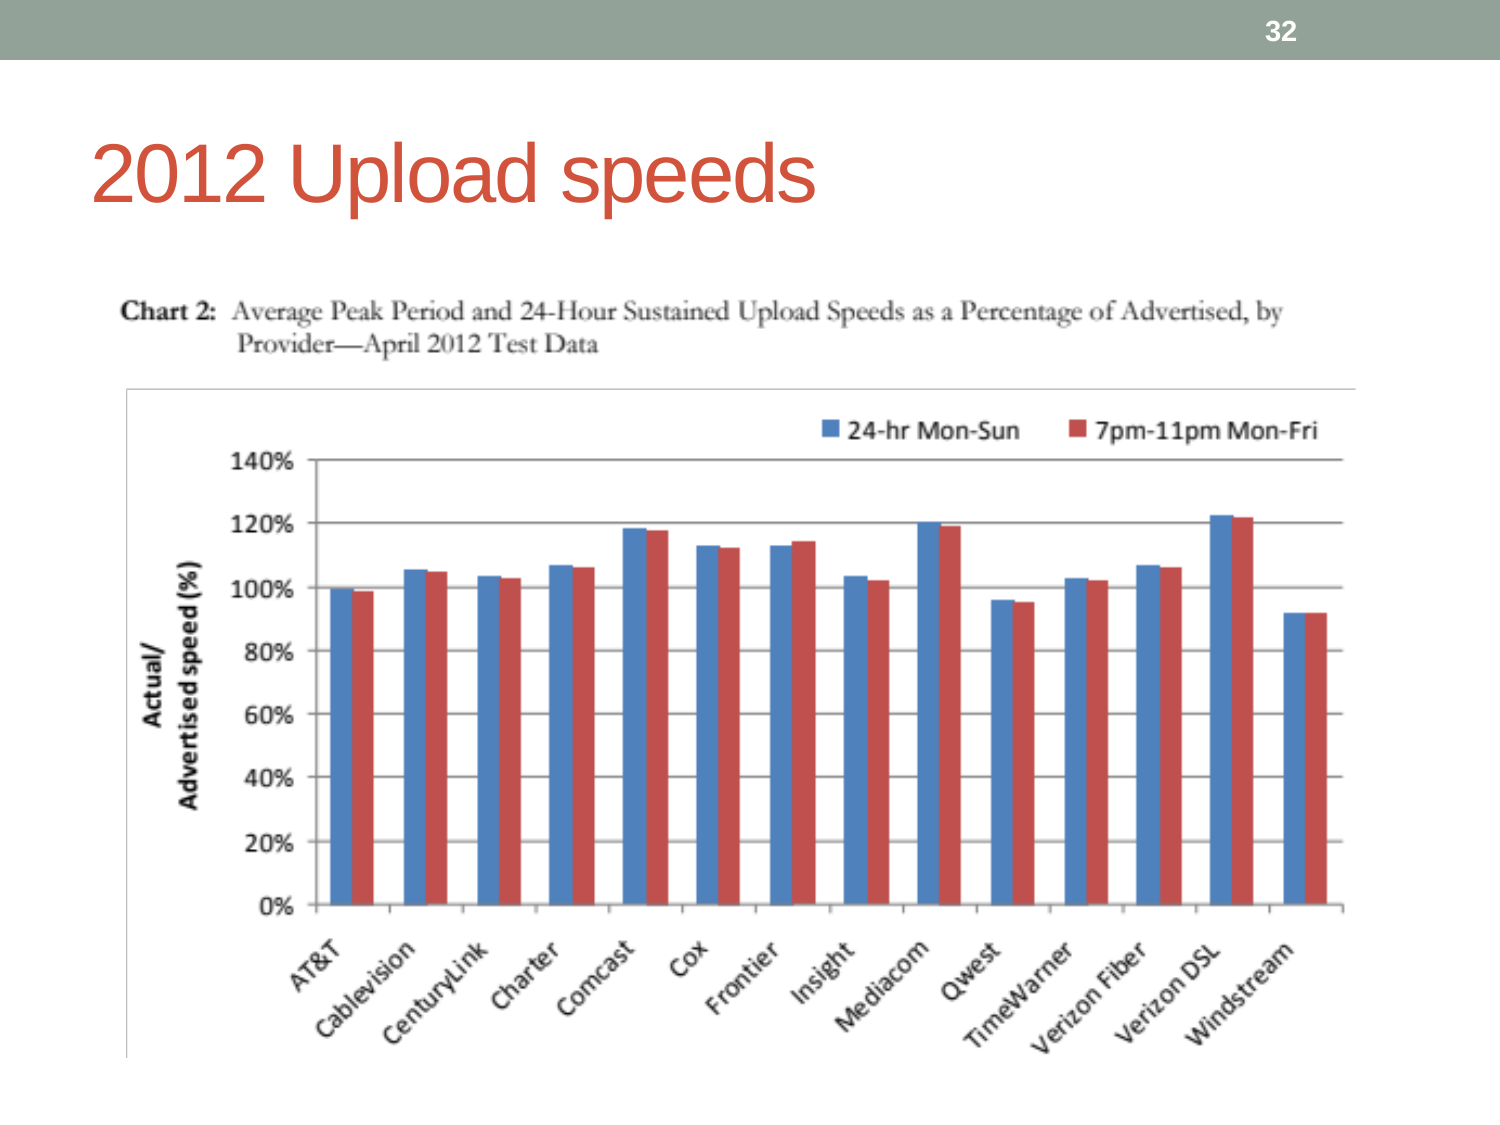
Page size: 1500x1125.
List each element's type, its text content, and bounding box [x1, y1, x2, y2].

title 2012 Upload speeds [75, 87, 1425, 250]
picture [99, 278, 1356, 1059]
slide_number 32 [1250, 3, 1425, 57]
